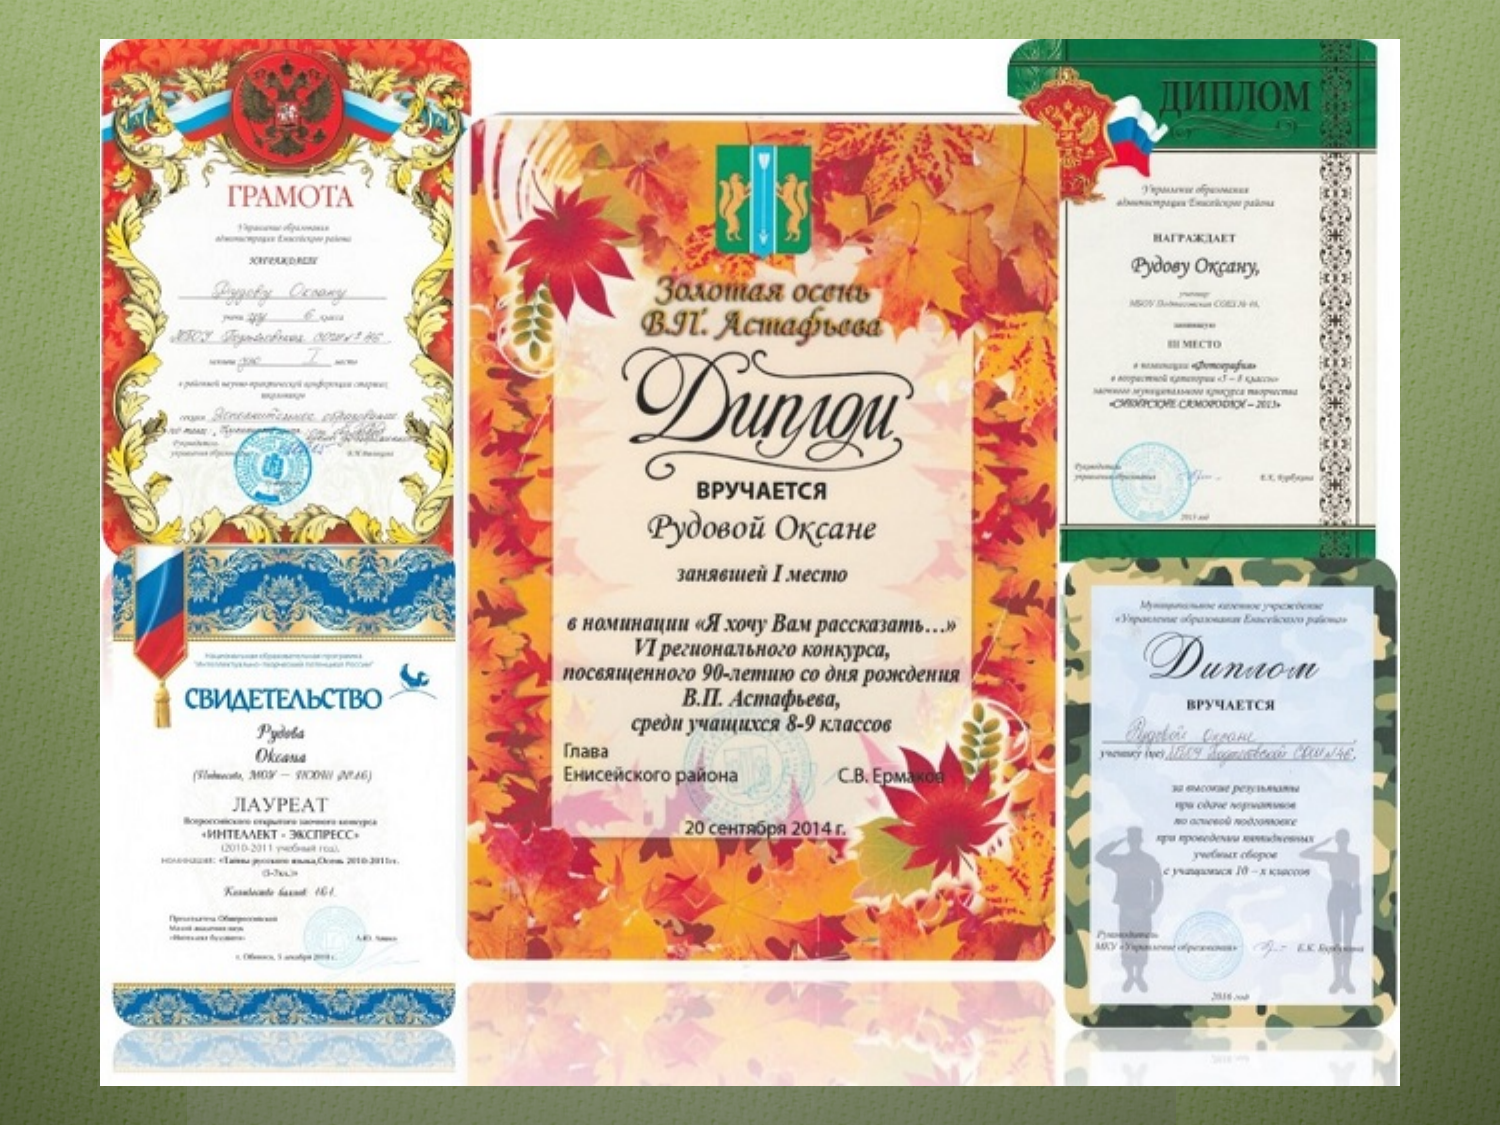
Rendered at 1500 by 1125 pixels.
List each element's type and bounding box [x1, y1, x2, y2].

picture [75, 29, 1439, 1086]
